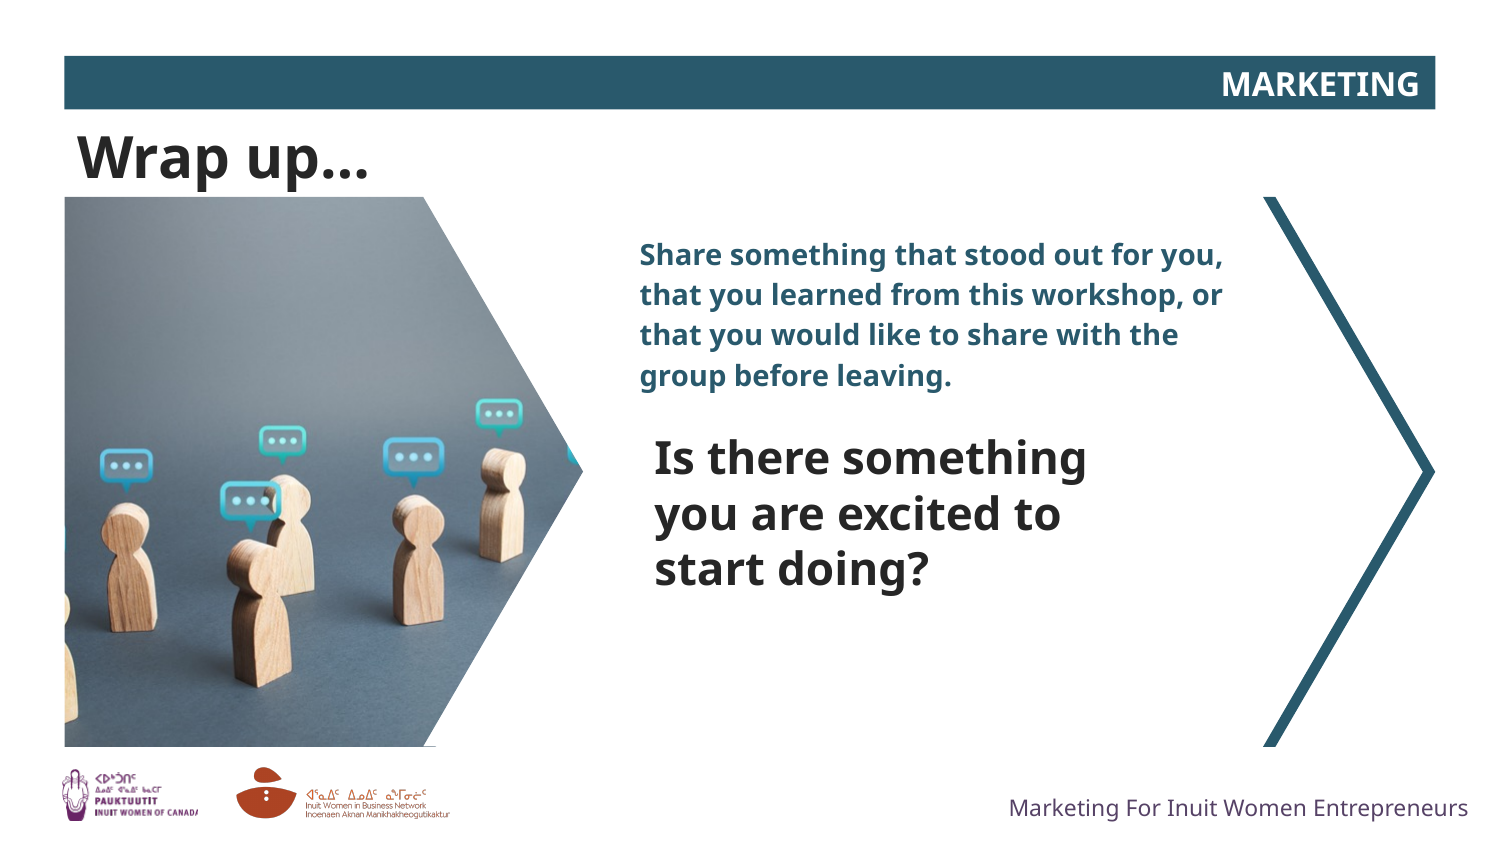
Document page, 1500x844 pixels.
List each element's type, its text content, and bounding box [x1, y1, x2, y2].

text_box [1261, 194, 1438, 749]
text_box Is there something you are excited to start doing? [624, 421, 1188, 602]
text_box Share something that stood out for you, that you learned from this workshop, or that you would like to share with the group before leaving. [624, 223, 1263, 400]
picture [64, 196, 584, 748]
title Wrap up… [62, 112, 1436, 194]
